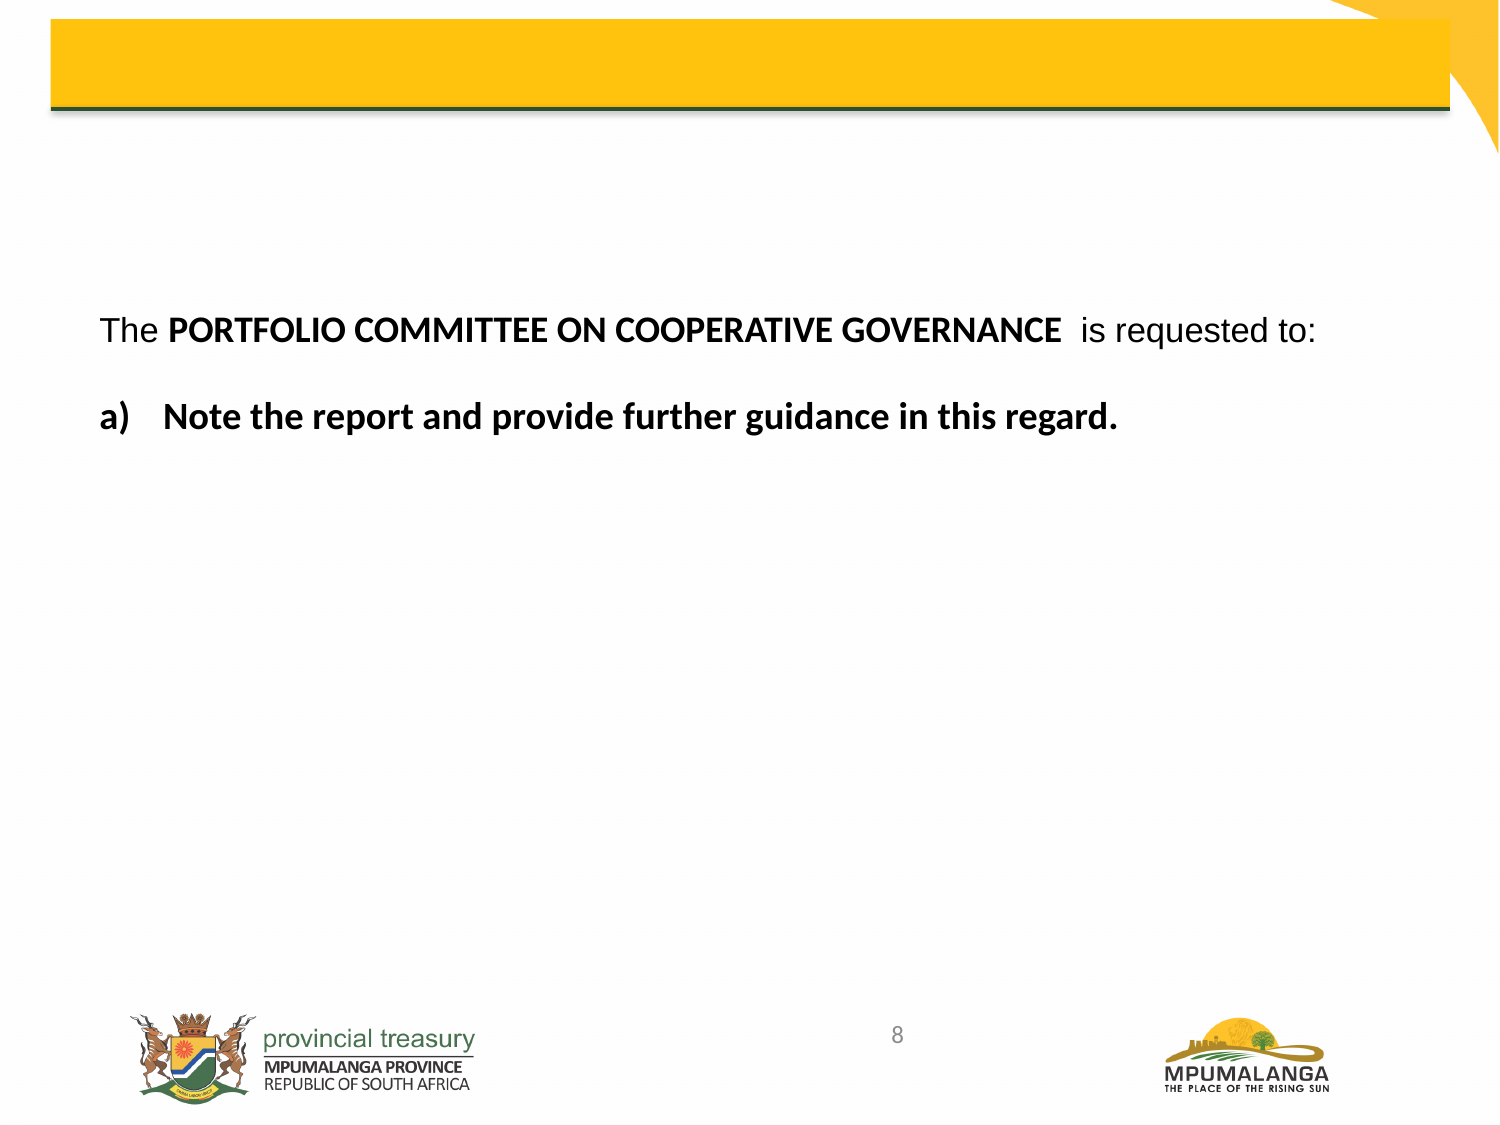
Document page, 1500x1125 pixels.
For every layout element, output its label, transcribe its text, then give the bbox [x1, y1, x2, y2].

text_box The PORTFOLIO COMMITTEE ON COOPERATIVE GOVERNANCE is requested to: Note the report and provide further guidance in this regard. [84, 251, 1450, 491]
picture [0, 0, 1500, 1125]
slide_number 8 [569, 1005, 920, 1061]
